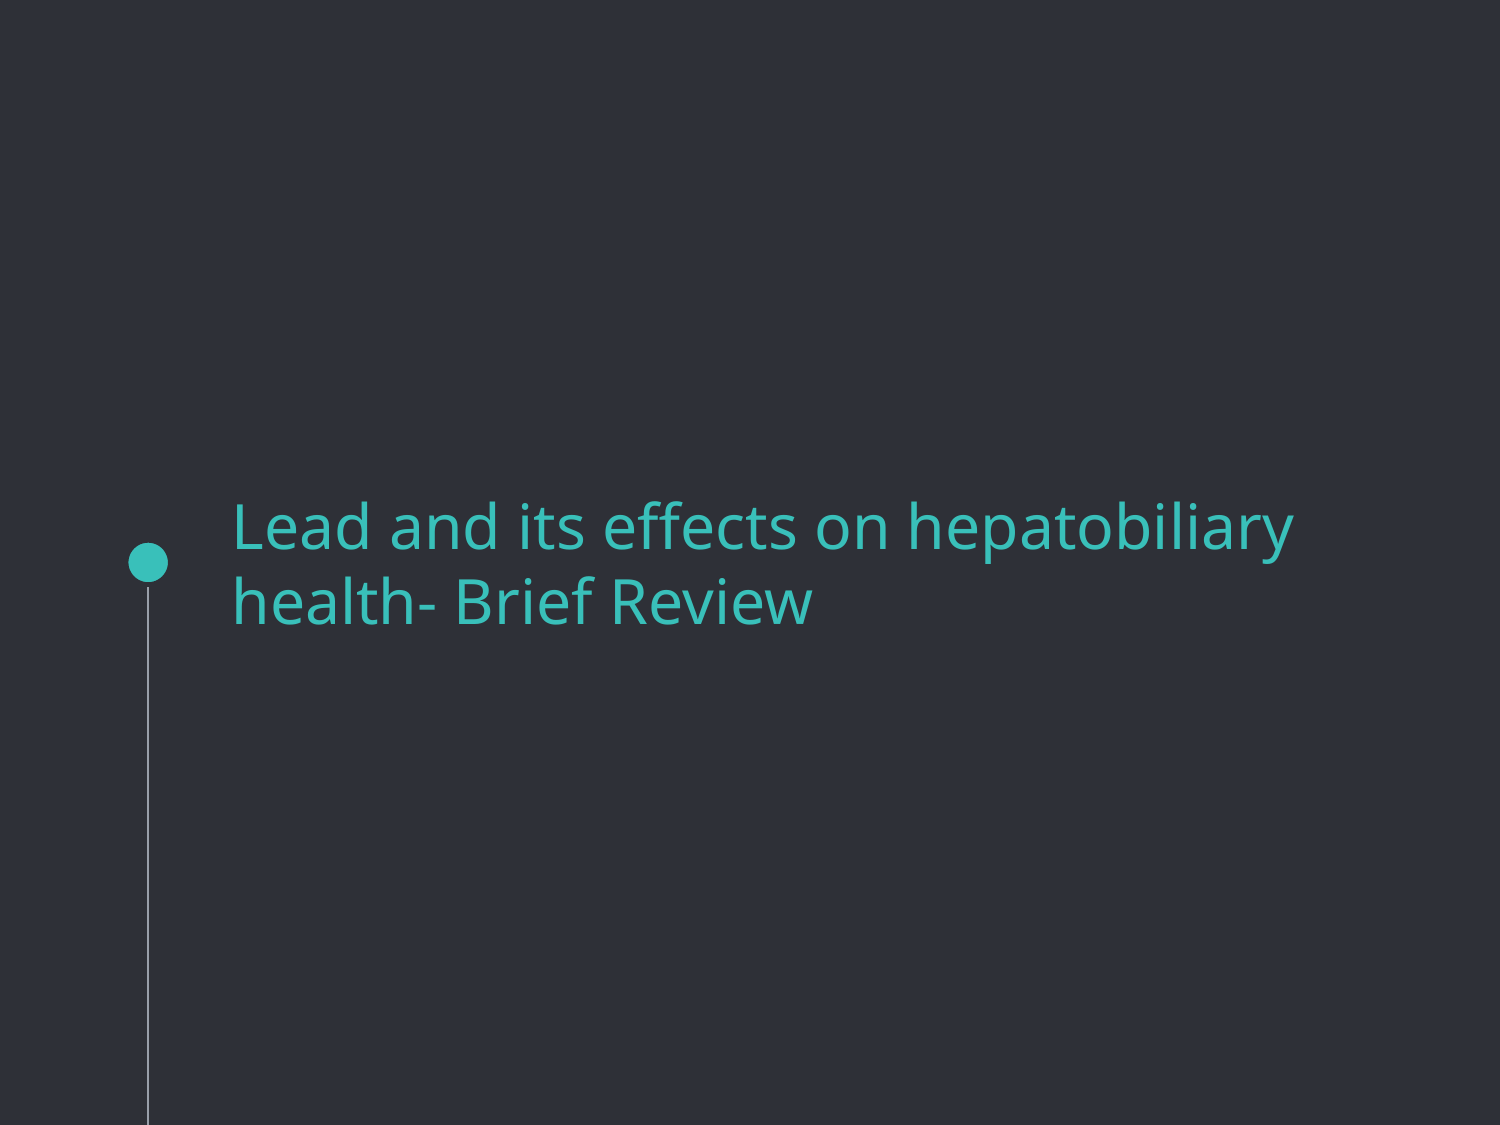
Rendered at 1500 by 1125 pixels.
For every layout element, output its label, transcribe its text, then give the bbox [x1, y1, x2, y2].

title Lead and its effects on hepatobiliary health- Brief Review [216, 471, 1313, 726]
